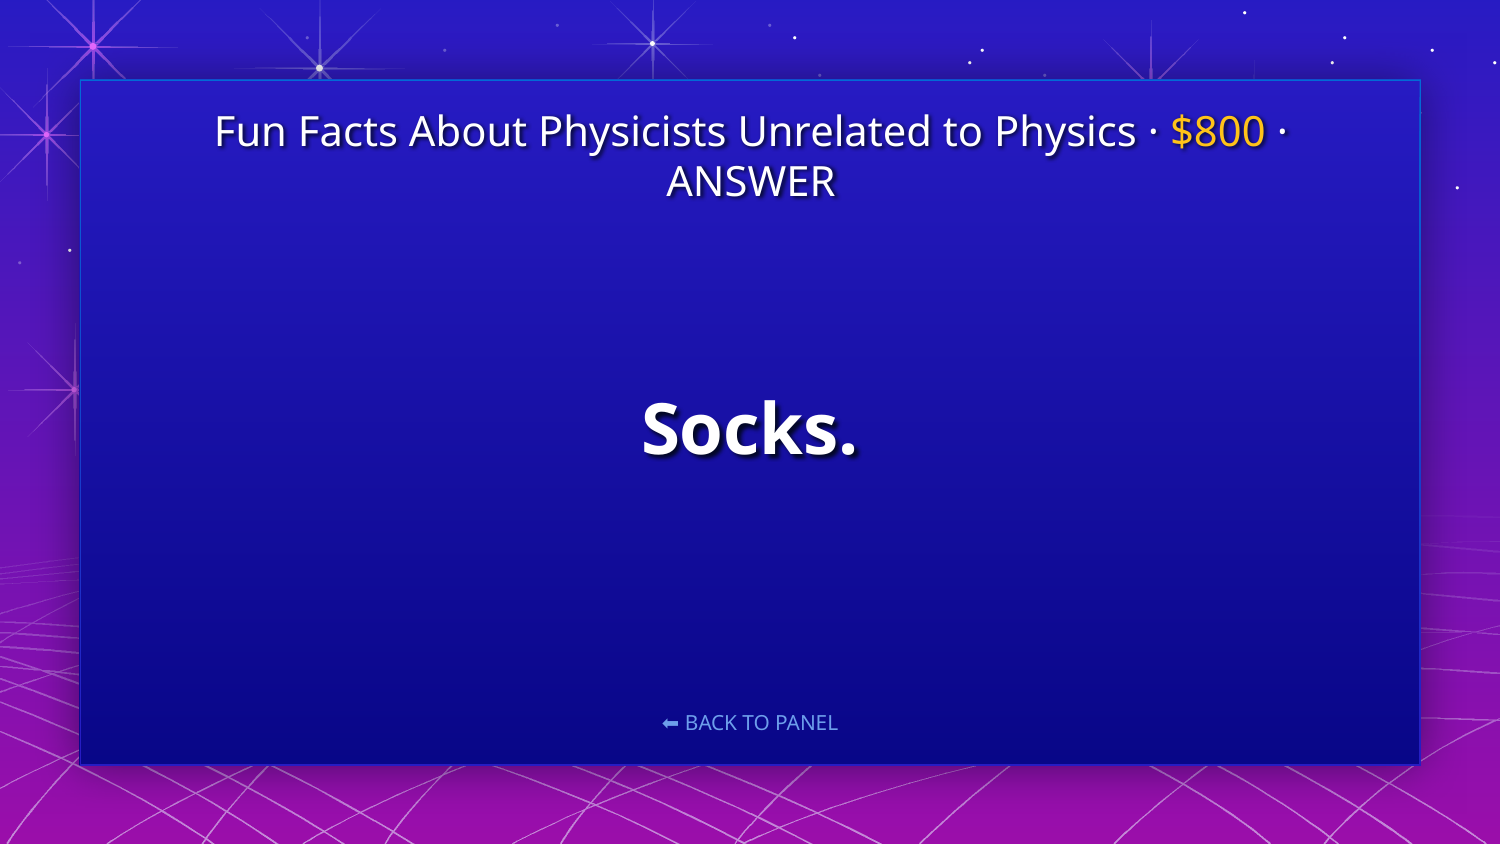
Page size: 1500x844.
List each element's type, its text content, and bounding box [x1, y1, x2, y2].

title Socks. [169, 158, 1331, 682]
subtitle Fun Facts About Physicists Unrelated to Physics · $800 · ANSWER [170, 105, 1332, 178]
